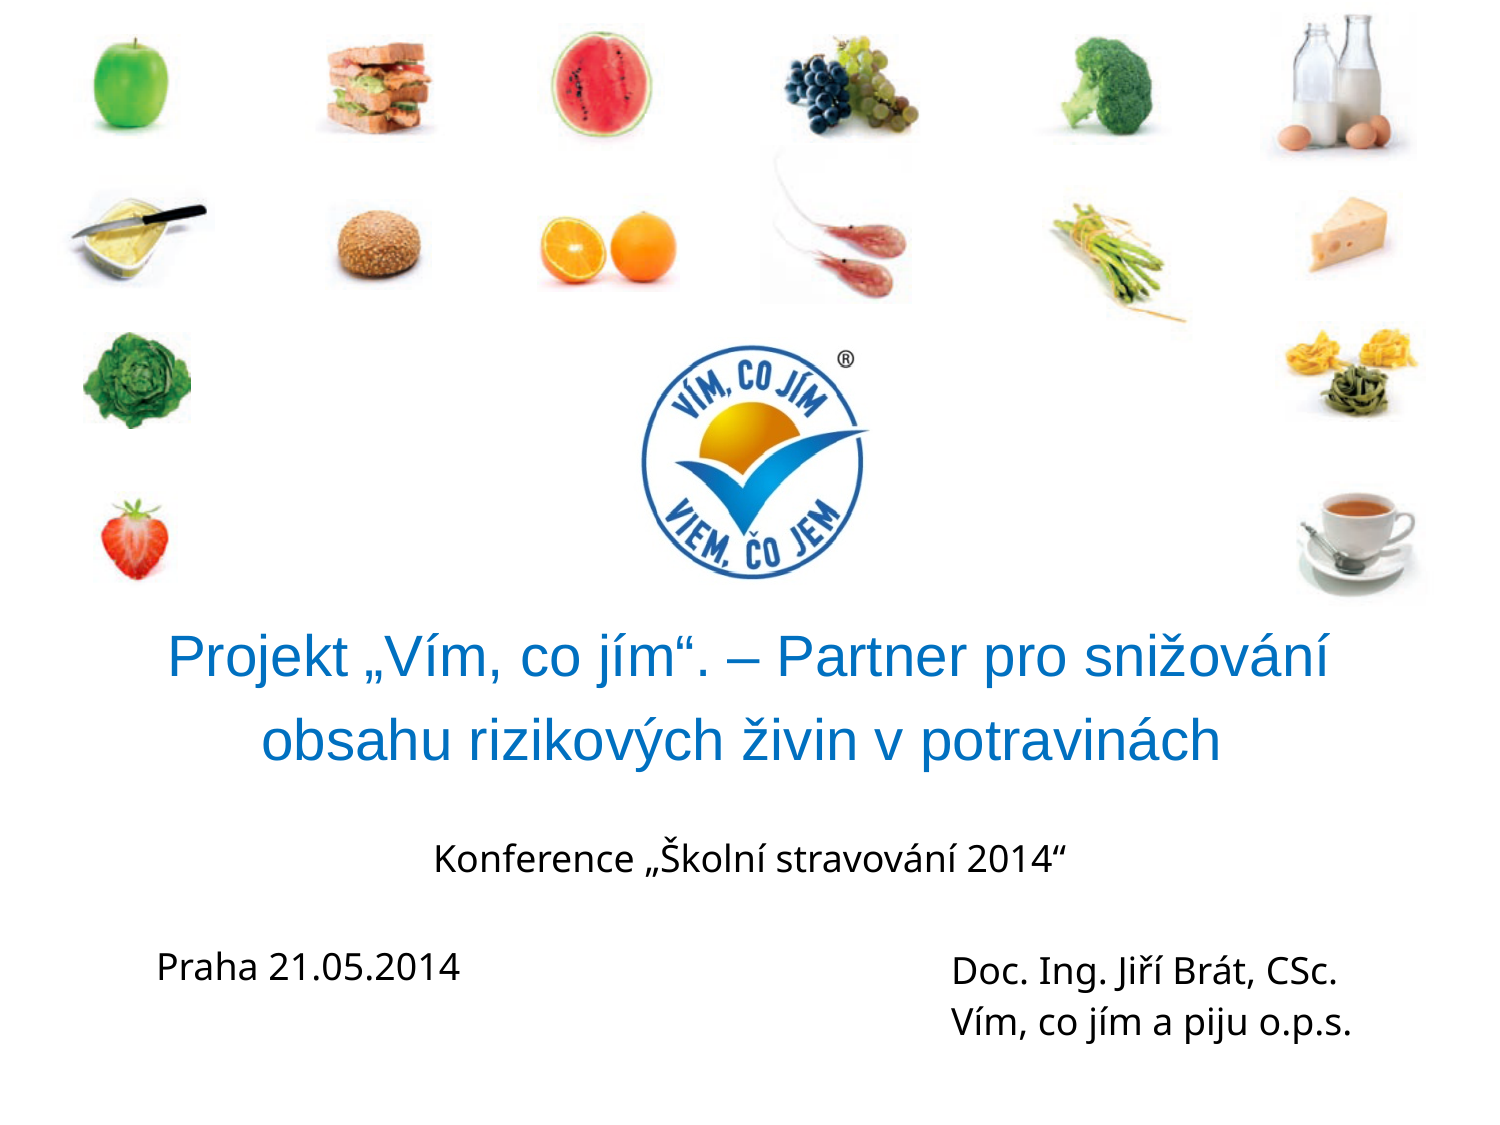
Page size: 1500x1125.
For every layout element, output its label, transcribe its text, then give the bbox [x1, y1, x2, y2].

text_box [56, 2, 1434, 607]
text_box Doc. Ing. Jiří Brát, CSc. Vím, co jím a piju o.p.s. [936, 940, 1368, 1096]
text_box Projekt „Vím, co jím“. – Partner pro snižování obsahu rizikových živin v potravinách Konference „Školní stravování 2014“ Praha 21.05.2014 [64, 612, 1436, 1049]
